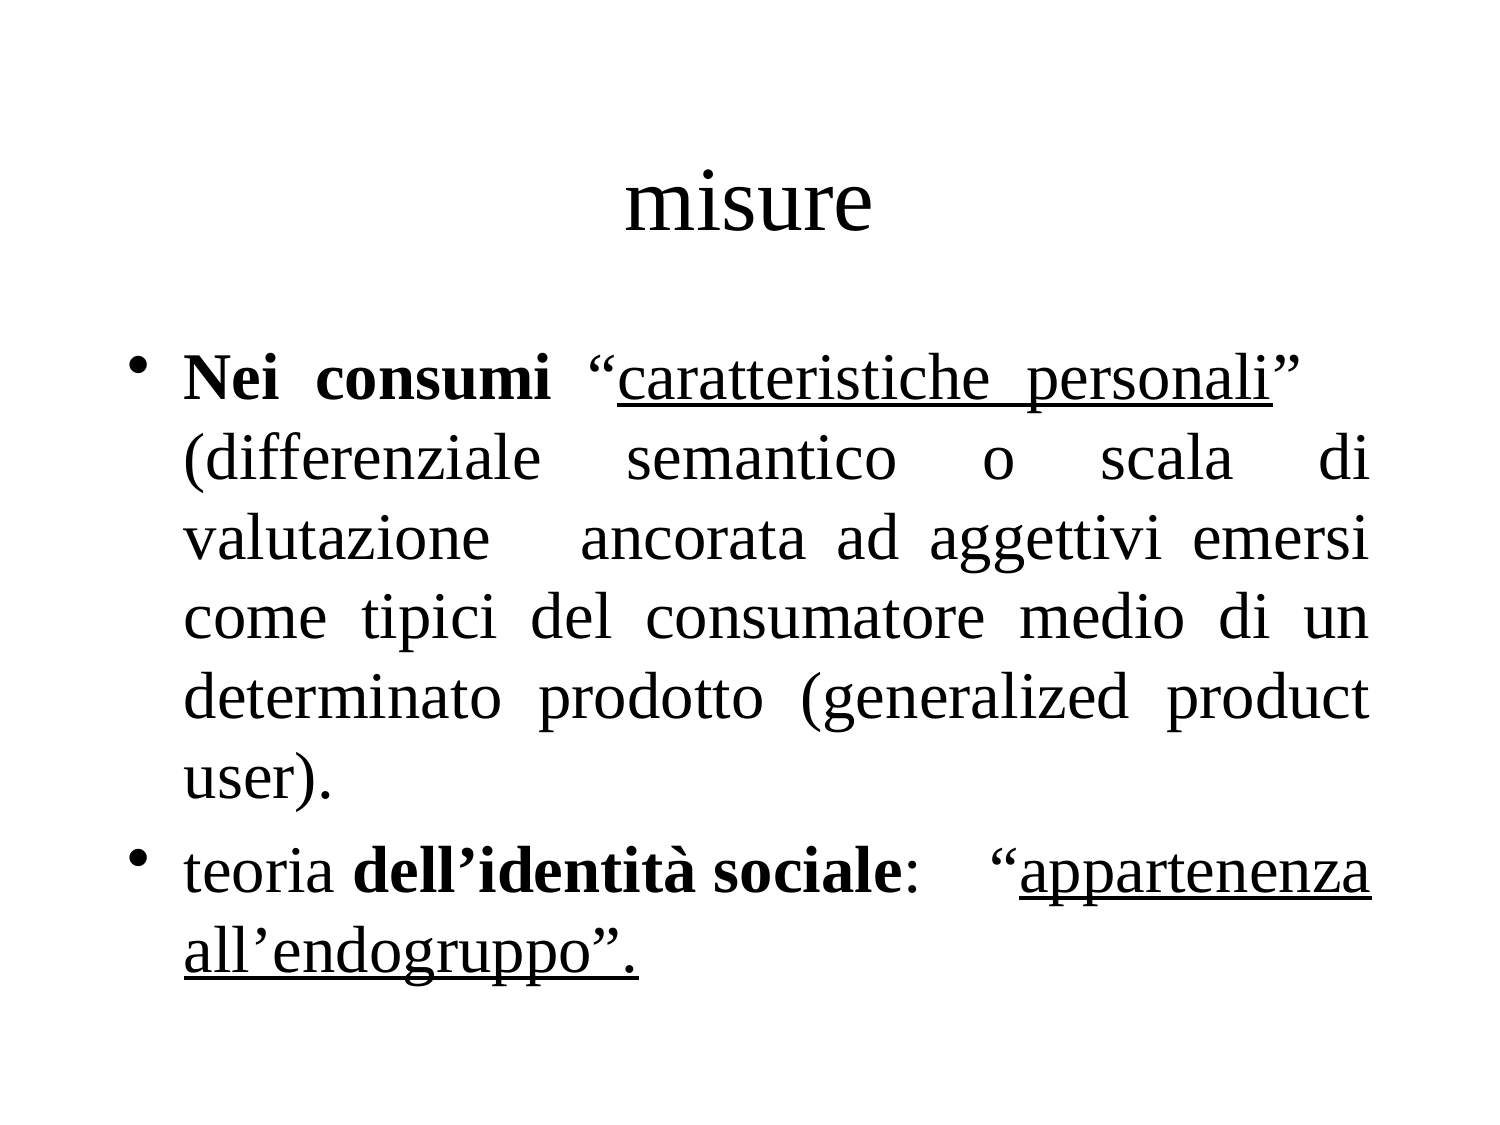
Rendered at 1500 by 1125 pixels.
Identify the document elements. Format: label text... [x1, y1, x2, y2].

list Nei consumi “caratteristiche personali” (differenziale semantico o scala di valutazione ancorata ad aggettivi emersi come tipici del consumatore medio di un determinato prodotto (generalized product user). teoria dell’identità sociale: “appartenenza all’endogruppo”. [112, 324, 1388, 1001]
title misure [112, 99, 1388, 288]
